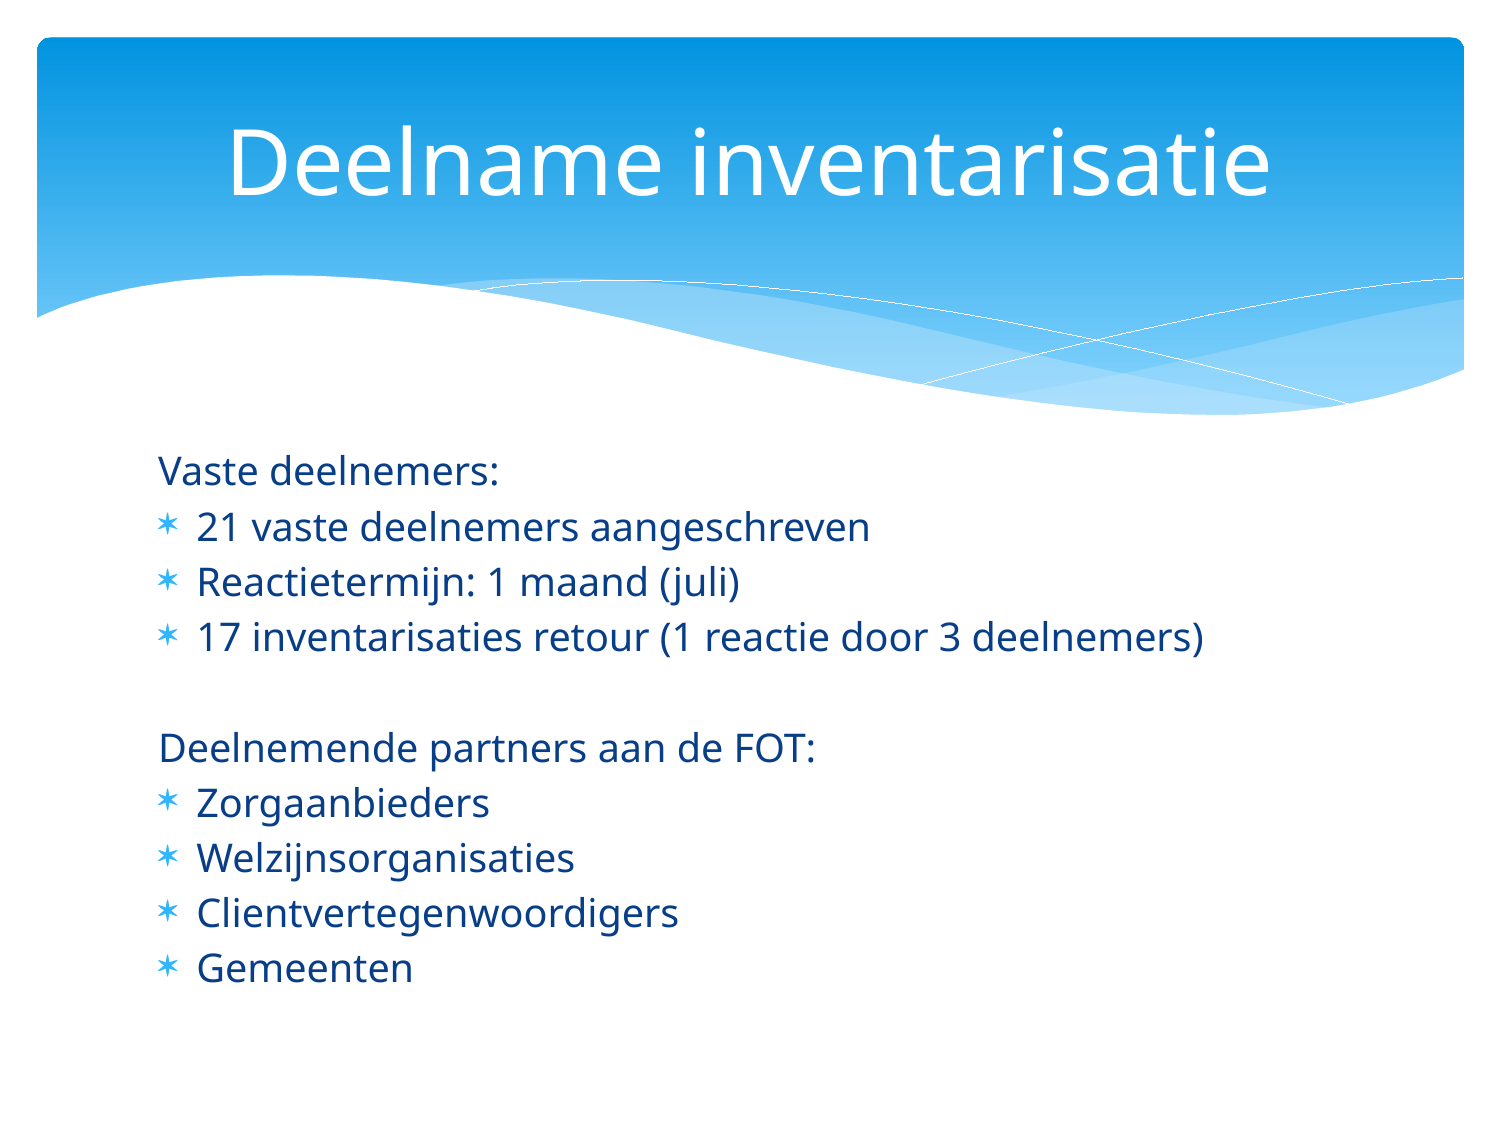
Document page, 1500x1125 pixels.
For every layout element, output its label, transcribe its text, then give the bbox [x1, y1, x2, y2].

title Deelname inventarisatie [75, 55, 1425, 261]
list Vaste deelnemers: 21 vaste deelnemers aangeschreven Reactietermijn: 1 maand (juli) 17 inventarisaties retour (1 reactie door 3 deelnemers) Deelnemende partners aan de FOT: Zorgaanbieders Welzijnsorganisaties Clientvertegenwoordigers Gemeenten [143, 438, 1359, 1005]
